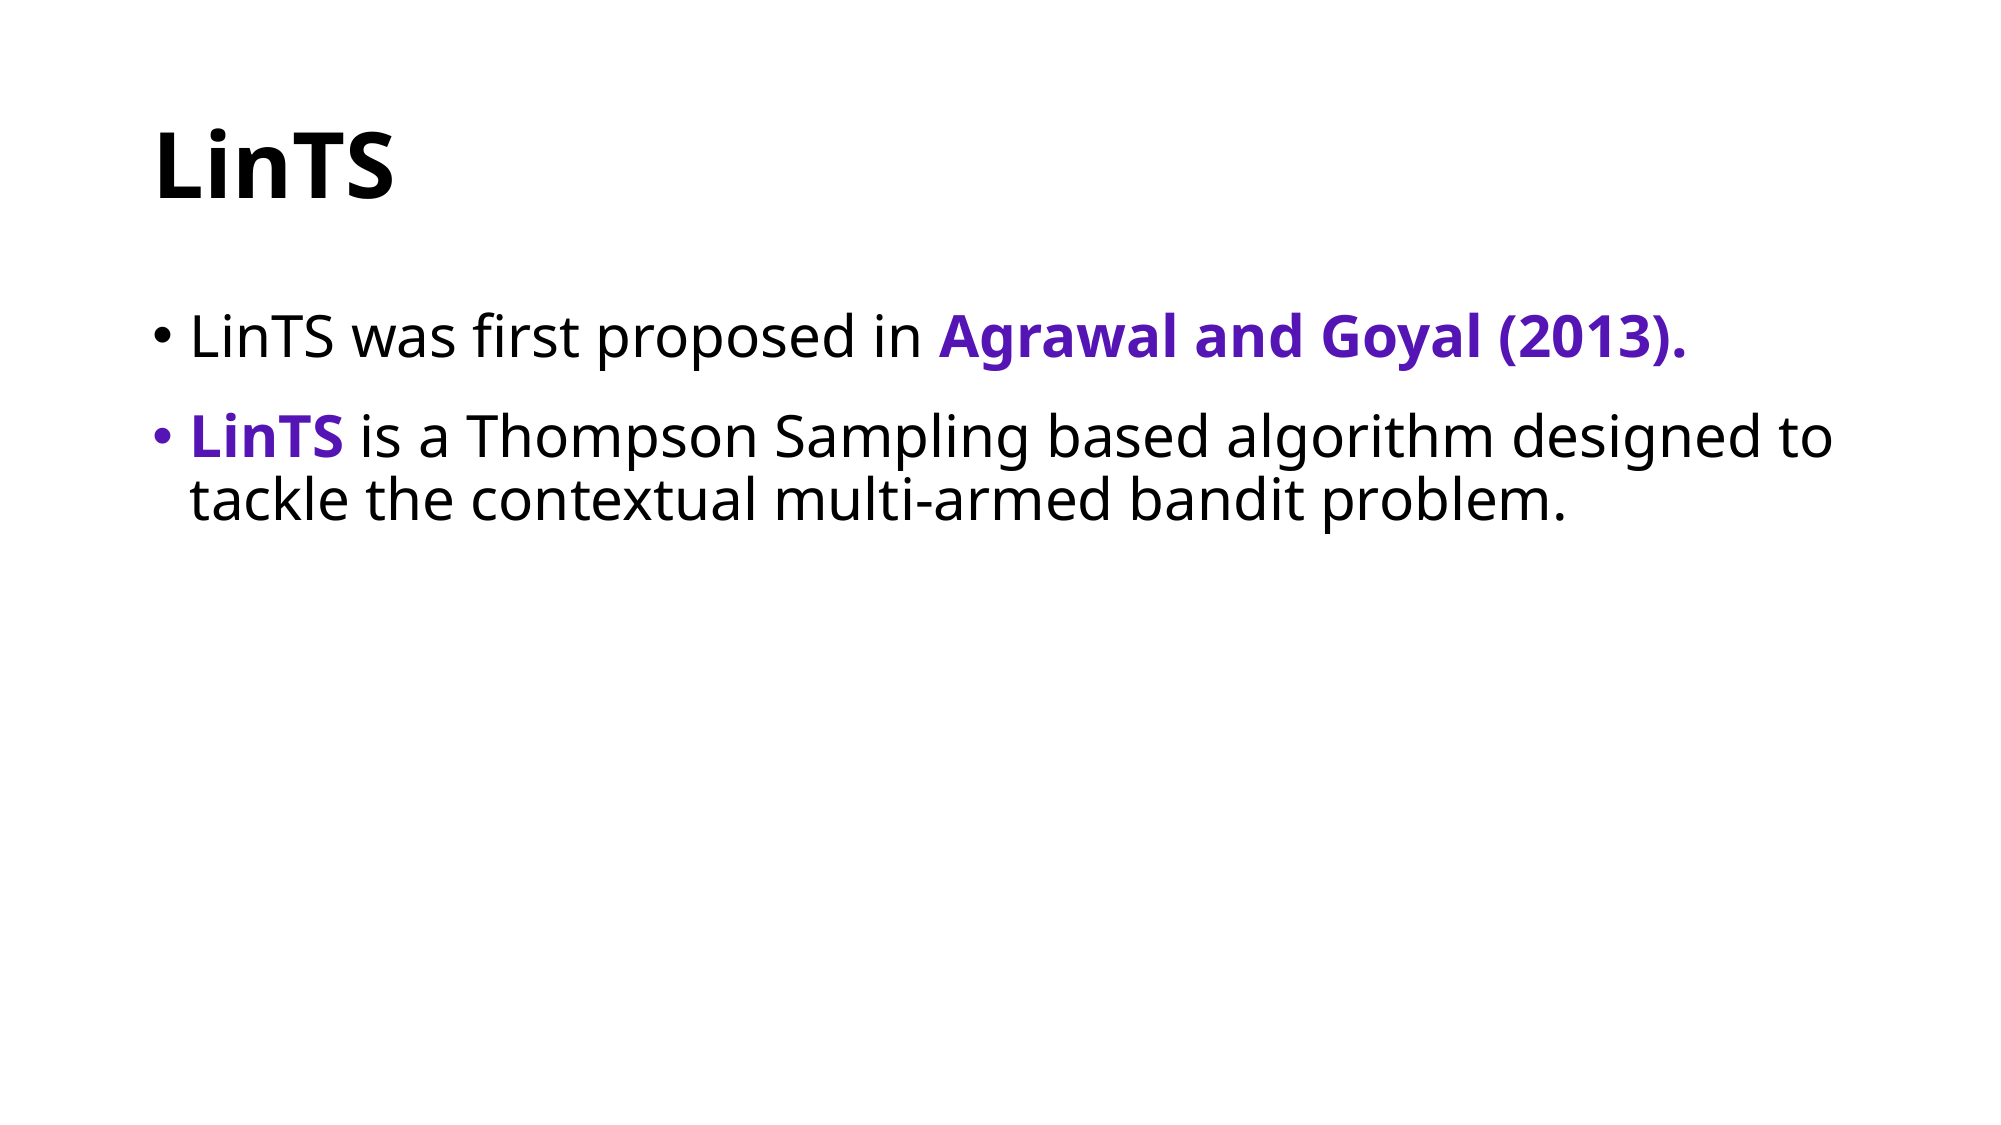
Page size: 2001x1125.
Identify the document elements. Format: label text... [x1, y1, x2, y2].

title LinTS [137, 59, 1863, 278]
list LinTS was first proposed in Agrawal and Goyal (2013). LinTS is a Thompson Sampling based algorithm designed to tackle the contextual multi-armed bandit problem. [137, 299, 1891, 1014]
